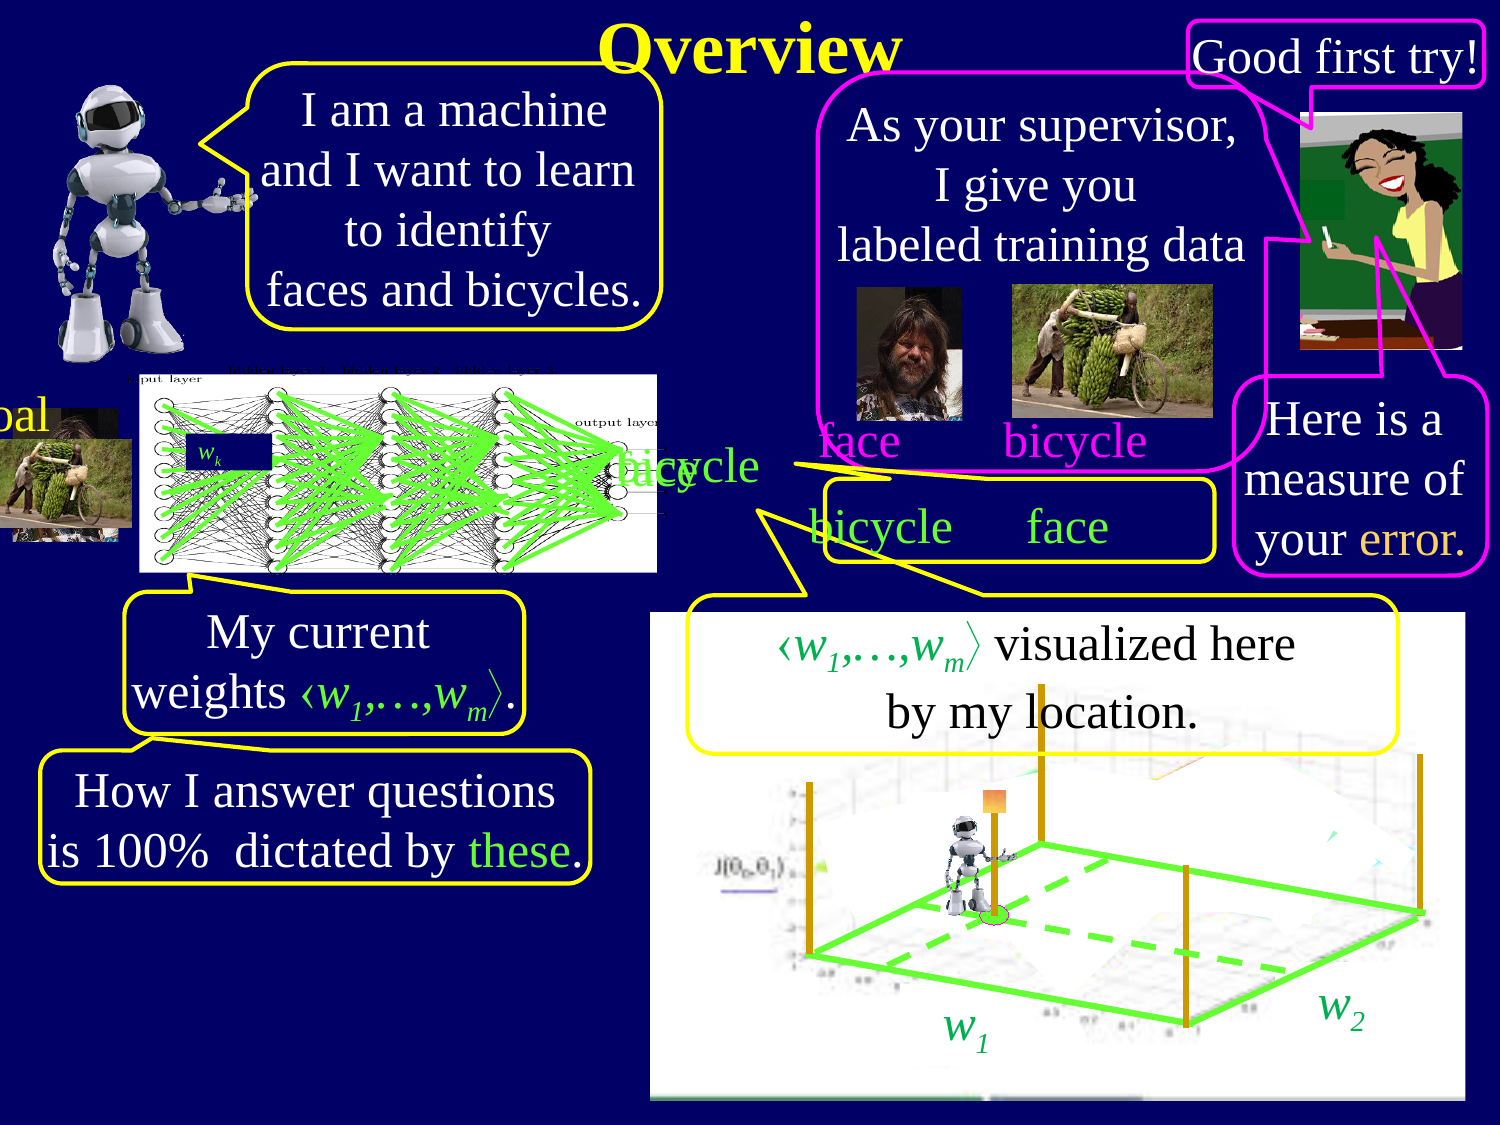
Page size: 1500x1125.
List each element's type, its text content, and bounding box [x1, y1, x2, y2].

text_box w1,…,wm visualized here by my location. [689, 510, 1384, 611]
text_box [120, 362, 681, 576]
text_box My current weights w1,…,wm. [124, 583, 525, 734]
text_box How I answer questions is 100% dictated by these. [40, 738, 591, 884]
text_box Overview [112, 0, 1388, 138]
text_box Goal [0, 374, 115, 437]
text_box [824, 478, 1215, 563]
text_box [33, 62, 662, 371]
text_box Good first try! [1188, 20, 1485, 88]
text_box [982, 790, 1007, 810]
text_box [890, 856, 1302, 974]
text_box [162, 393, 621, 570]
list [650, 612, 803, 1101]
text_box Here is a measure of your error. [1234, 378, 1488, 576]
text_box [808, 599, 1500, 1125]
text_box face [687, 500, 819, 504]
picture [0, 408, 132, 542]
text_box bicycle [687, 424, 819, 500]
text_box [818, 70, 1463, 477]
picture [937, 812, 1022, 919]
